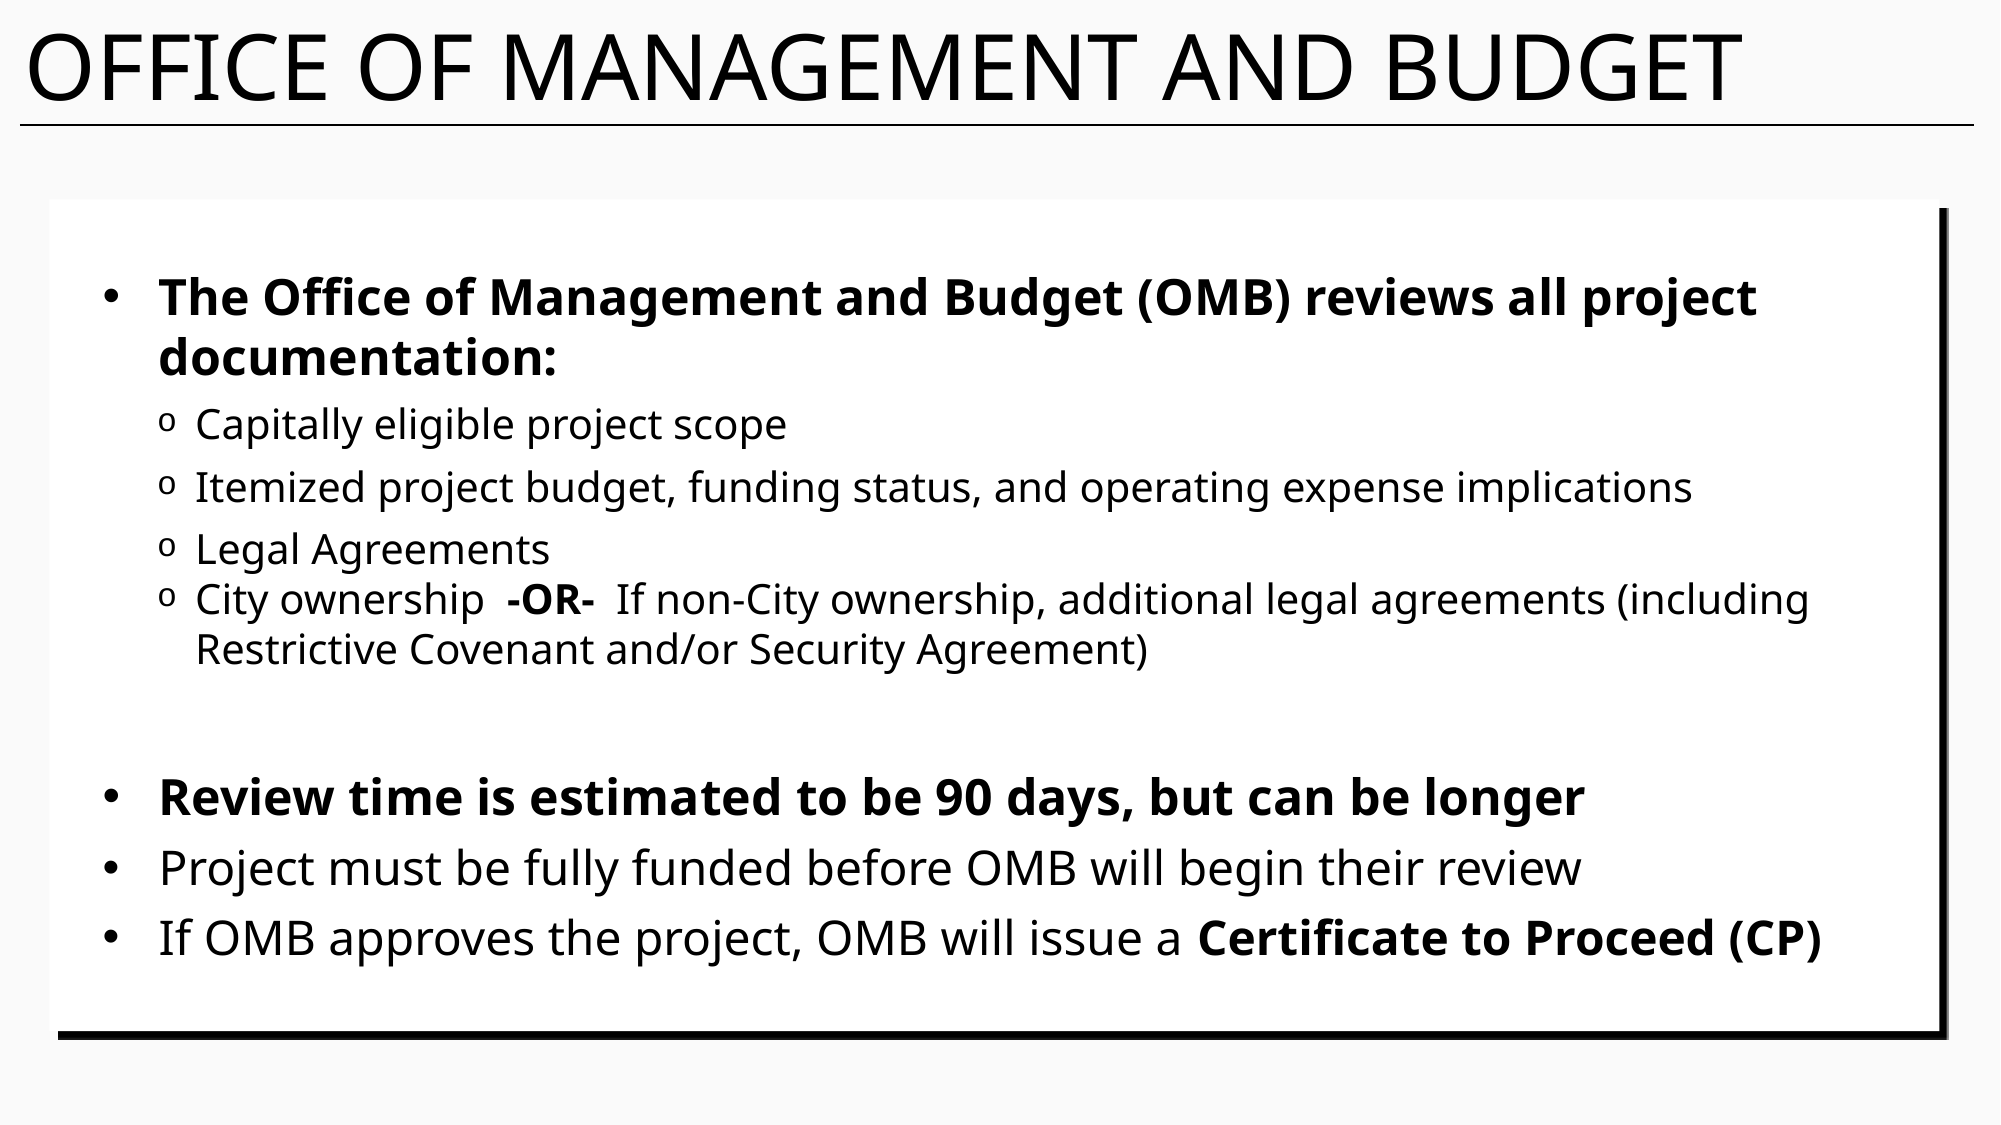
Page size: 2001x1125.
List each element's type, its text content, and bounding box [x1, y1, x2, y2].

list The Office of Management and Budget (OMB) reviews all project documentation: Capitally eligible project scope Itemized project budget, funding status, and operating expense implications Legal Agreements City ownership -OR- If non-City ownership, additional legal agreements (including Restrictive Covenant and/or Security Agreement) Review time is estimated to be 90 days, but can be longer Project must be fully funded before OMB will begin their review If OMB approves the project, OMB will issue a Certificate to Proceed (CP) [49, 199, 1940, 1032]
title OFFICE OF MANAGEMENT AND BUDGET [0, 0, 2000, 128]
